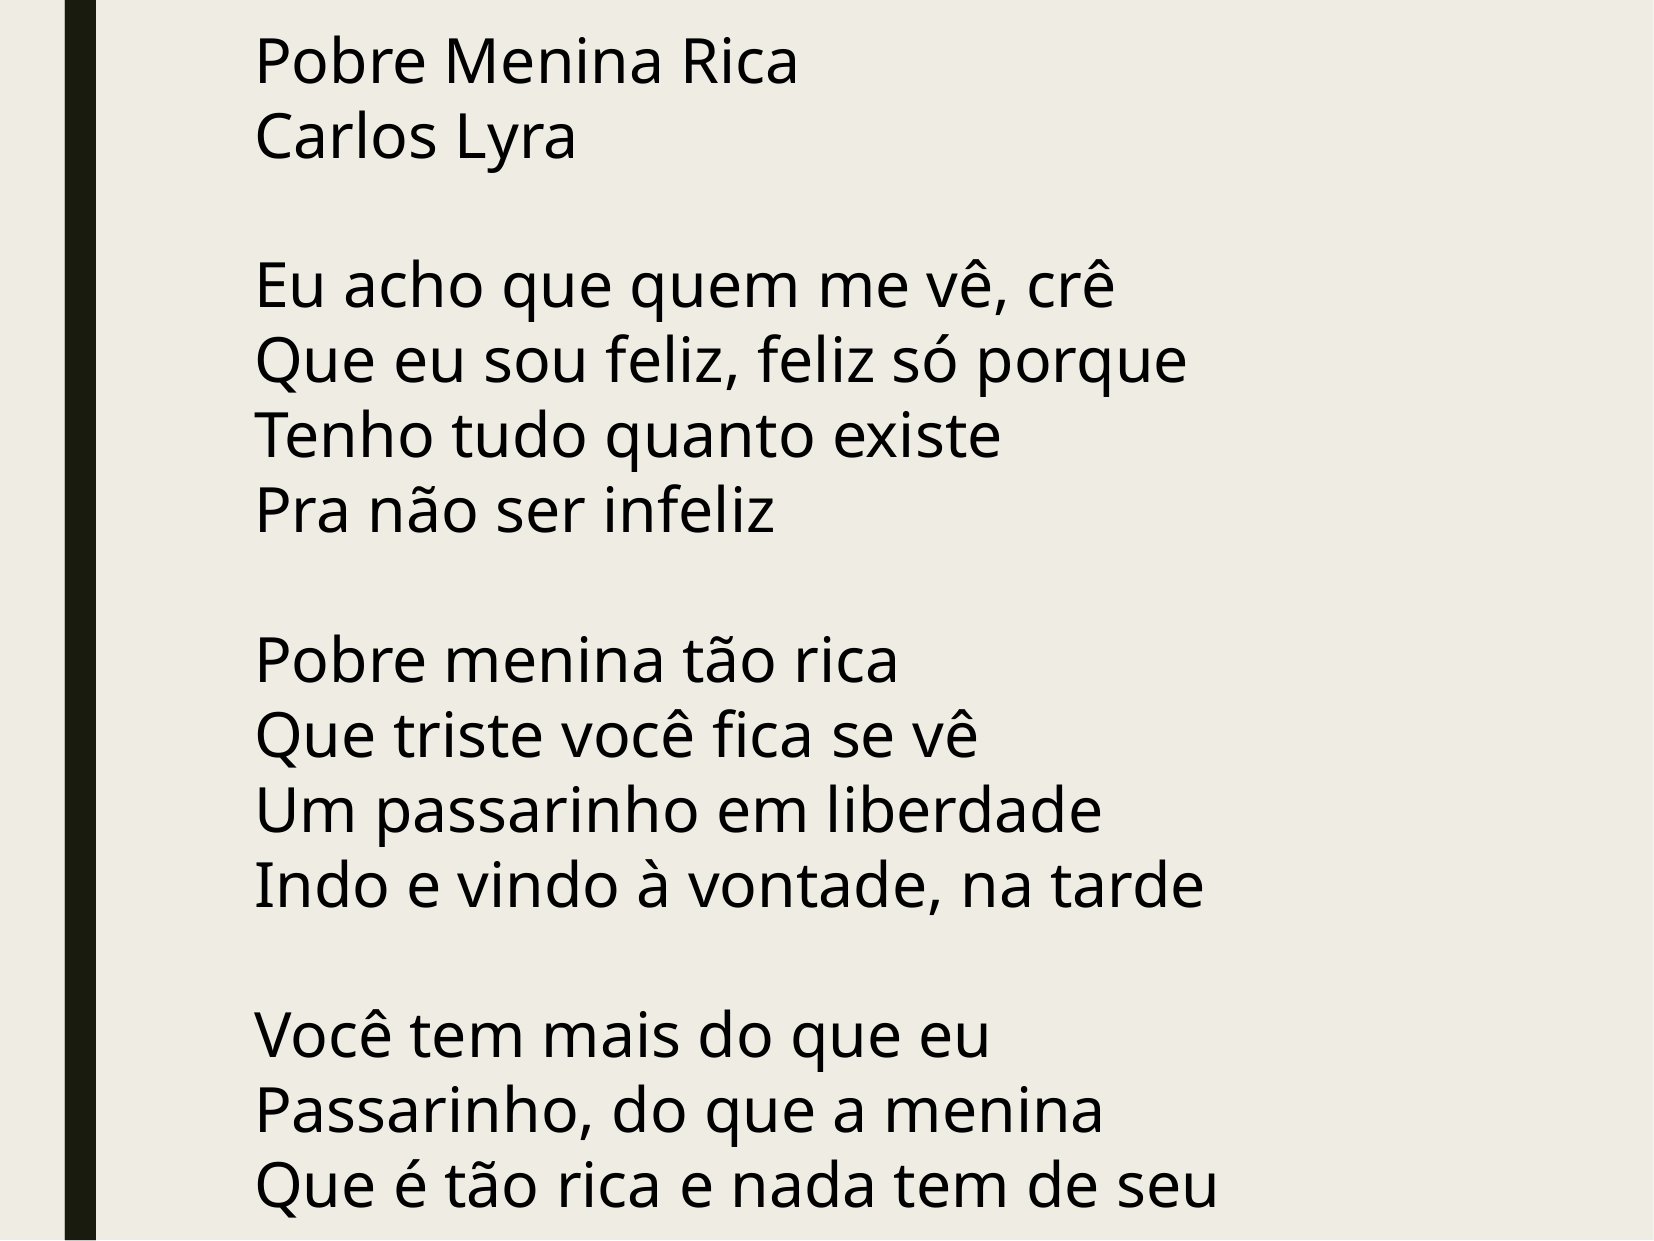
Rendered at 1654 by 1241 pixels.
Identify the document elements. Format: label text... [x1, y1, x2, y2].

text_box Pobre Menina Rica Carlos Lyra Eu acho que quem me vê, crê Que eu sou feliz, feliz só porque Tenho tudo quanto existe Pra não ser infeliz Pobre menina tão rica Que triste você fica se vê Um passarinho em liberdade Indo e vindo à vontade, na tarde Você tem mais do que eu Passarinho, do que a menina Que é tão rica e nada tem de seu [239, 13, 1415, 1227]
